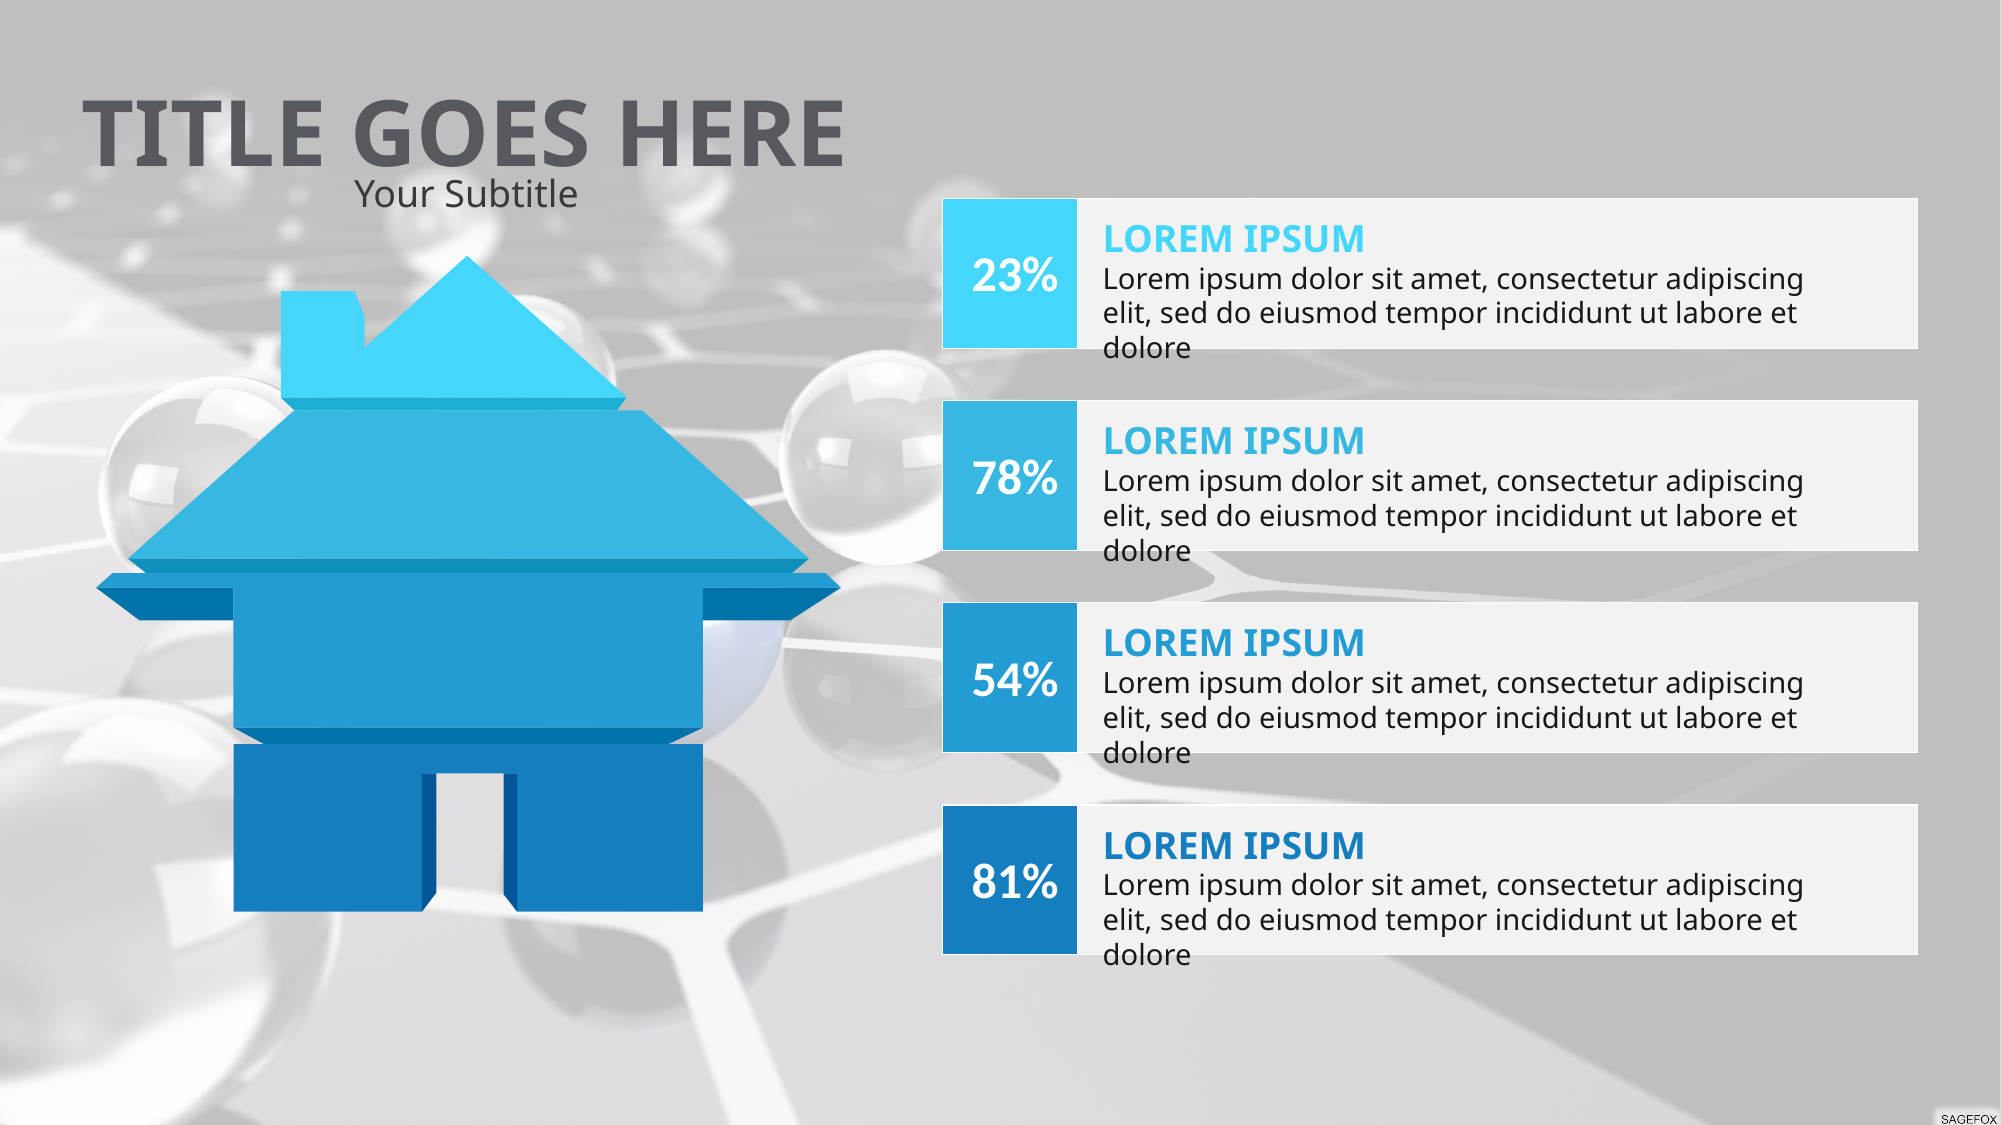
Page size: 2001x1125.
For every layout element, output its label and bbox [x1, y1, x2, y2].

picture [1938, 1114, 1999, 1125]
text_box [280, 255, 627, 410]
text_box [942, 198, 1918, 349]
text_box [13, 66, 918, 224]
text_box [127, 410, 810, 573]
text_box [942, 400, 1918, 551]
text_box [96, 573, 841, 745]
text_box [233, 744, 703, 912]
text_box [942, 602, 1918, 753]
text_box [942, 804, 1918, 955]
